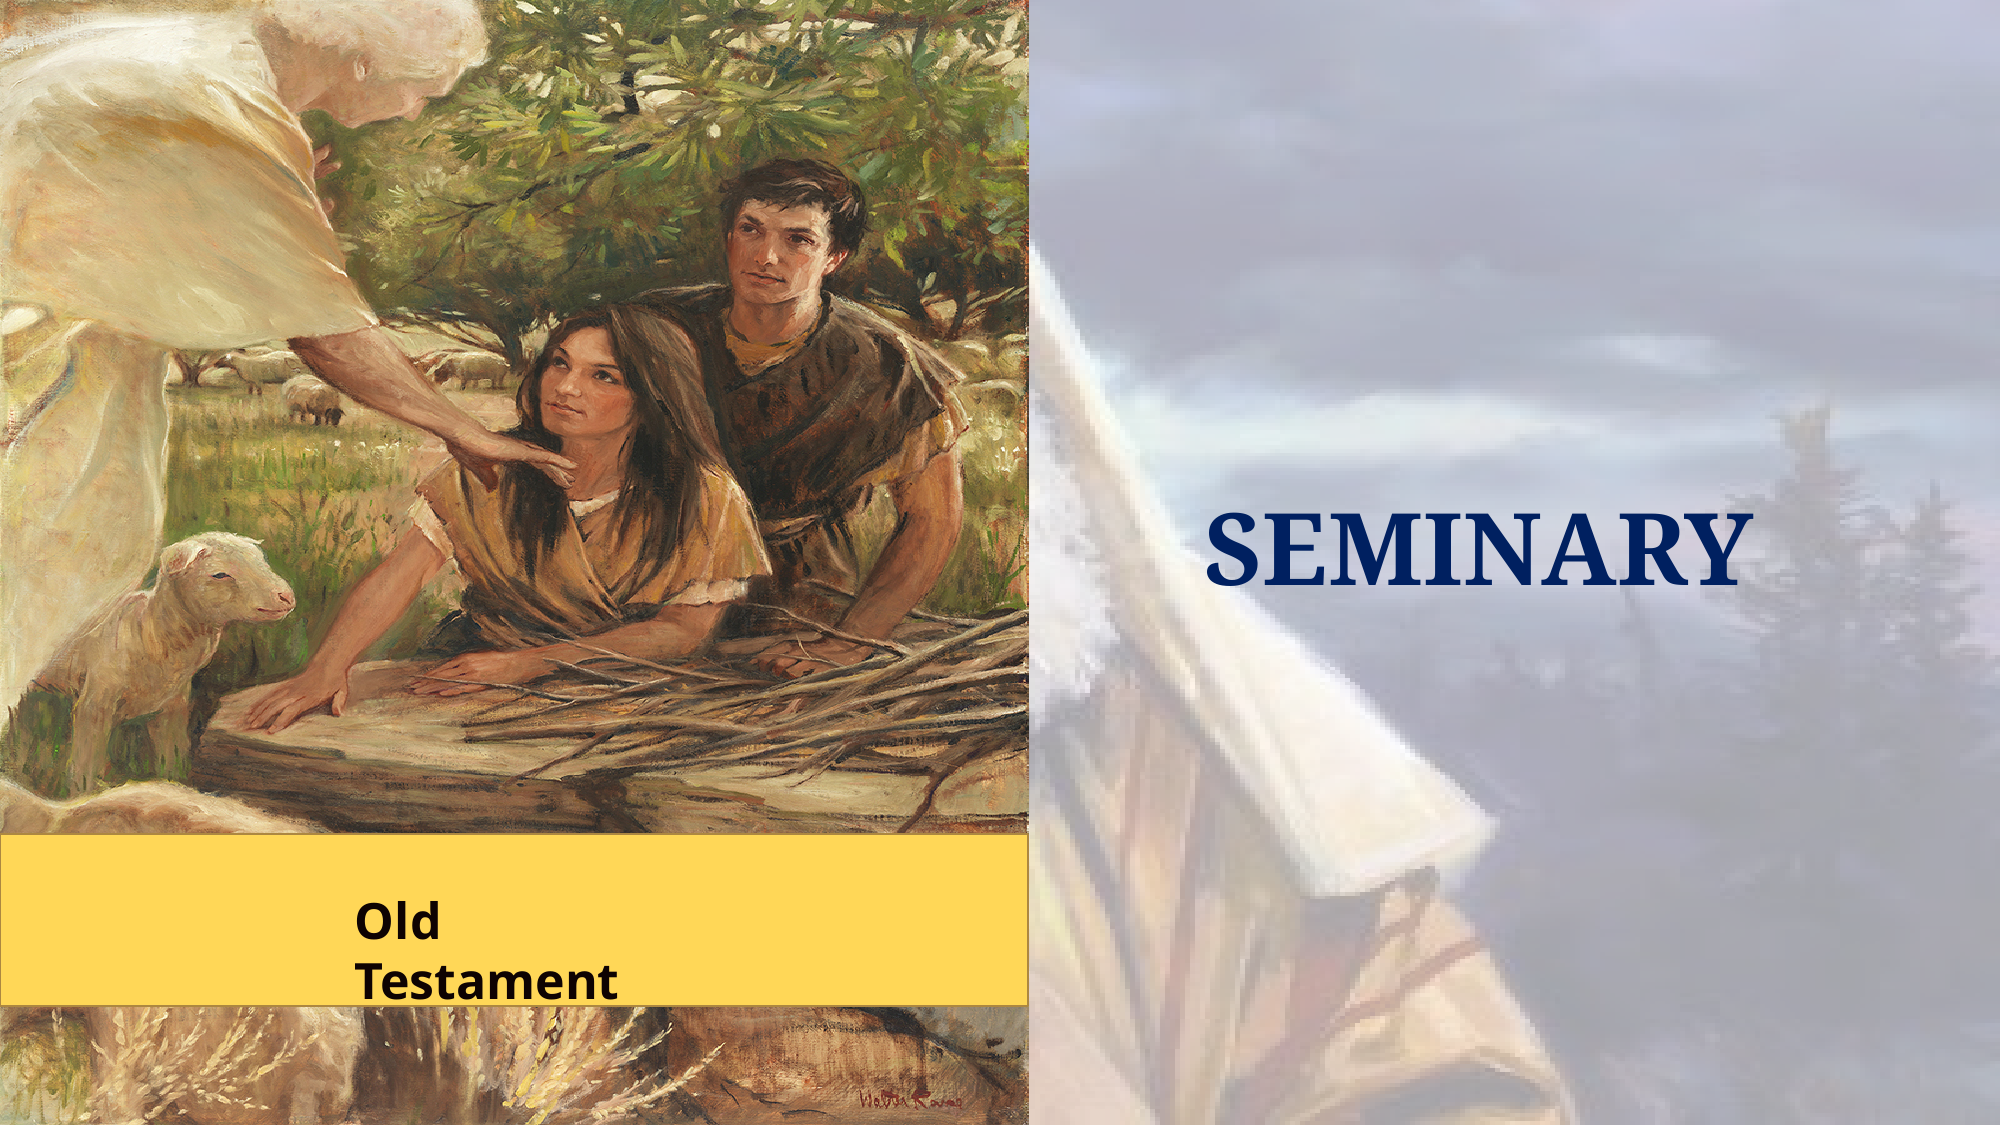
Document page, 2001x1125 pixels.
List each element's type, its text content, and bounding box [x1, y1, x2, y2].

picture [0, 0, 1029, 1125]
text_box SEMINARY [1156, 478, 1803, 613]
